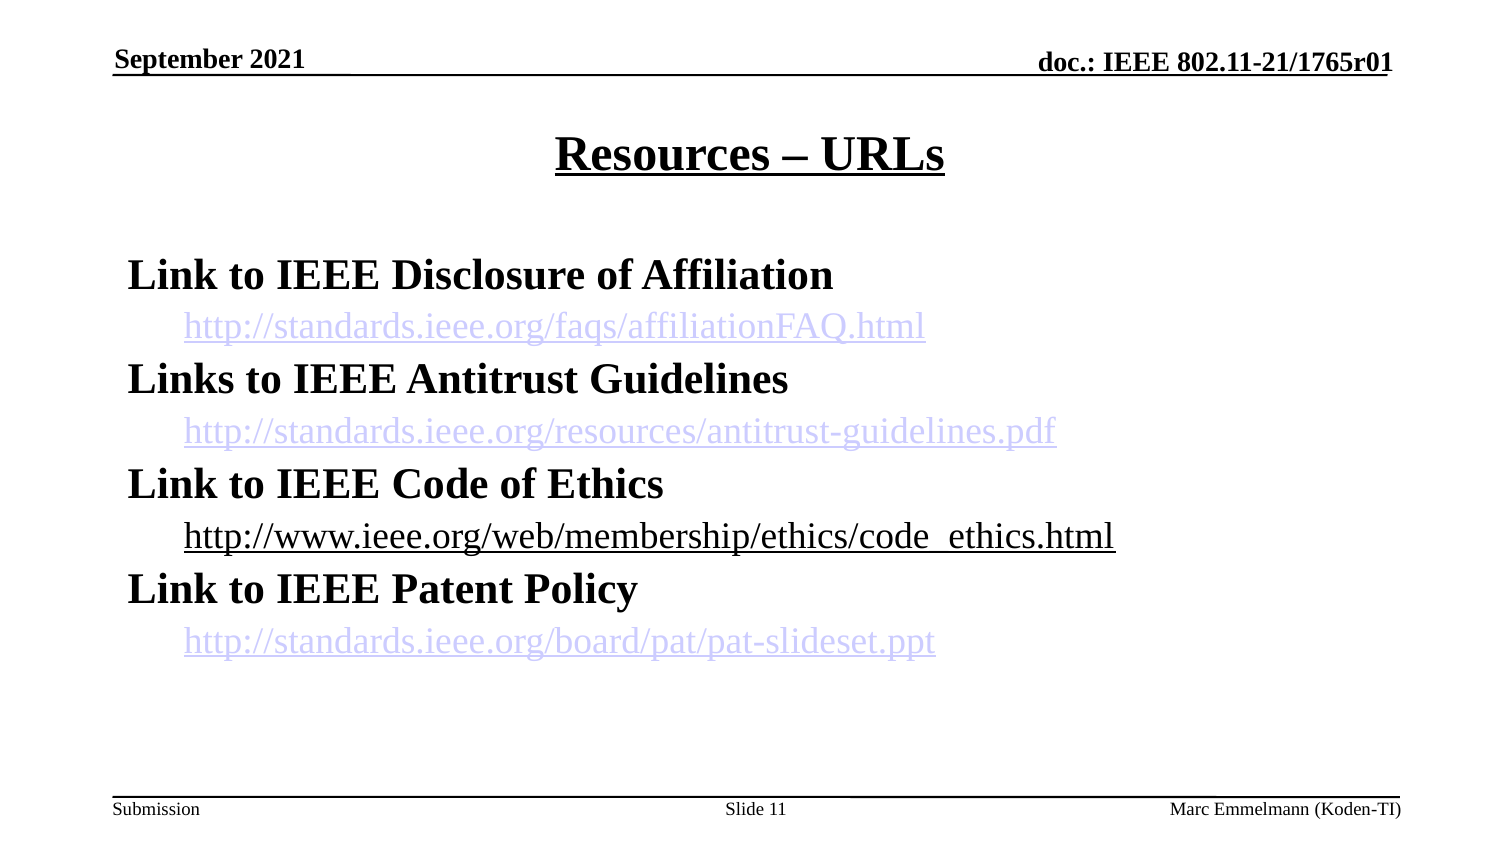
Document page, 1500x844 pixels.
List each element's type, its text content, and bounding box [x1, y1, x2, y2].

list Link to IEEE Disclosure of Affiliation http://standards.ieee.org/faqs/affiliationFAQ.html Links to IEEE Antitrust Guidelines http://standards.ieee.org/resources/antitrust-guidelines.pdf Link to IEEE Code of Ethics http://www.ieee.org/web/membership/ethics/code_ethics.html Link to IEEE Patent Policy http://standards.ieee.org/board/pat/pat-slideset.ppt [112, 243, 1388, 751]
footer Marc Emmelmann (Koden-TI) [878, 796, 1402, 820]
slide_number Slide 11 [712, 796, 800, 842]
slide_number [114, 40, 423, 75]
title Resources – URLs [112, 84, 1388, 216]
